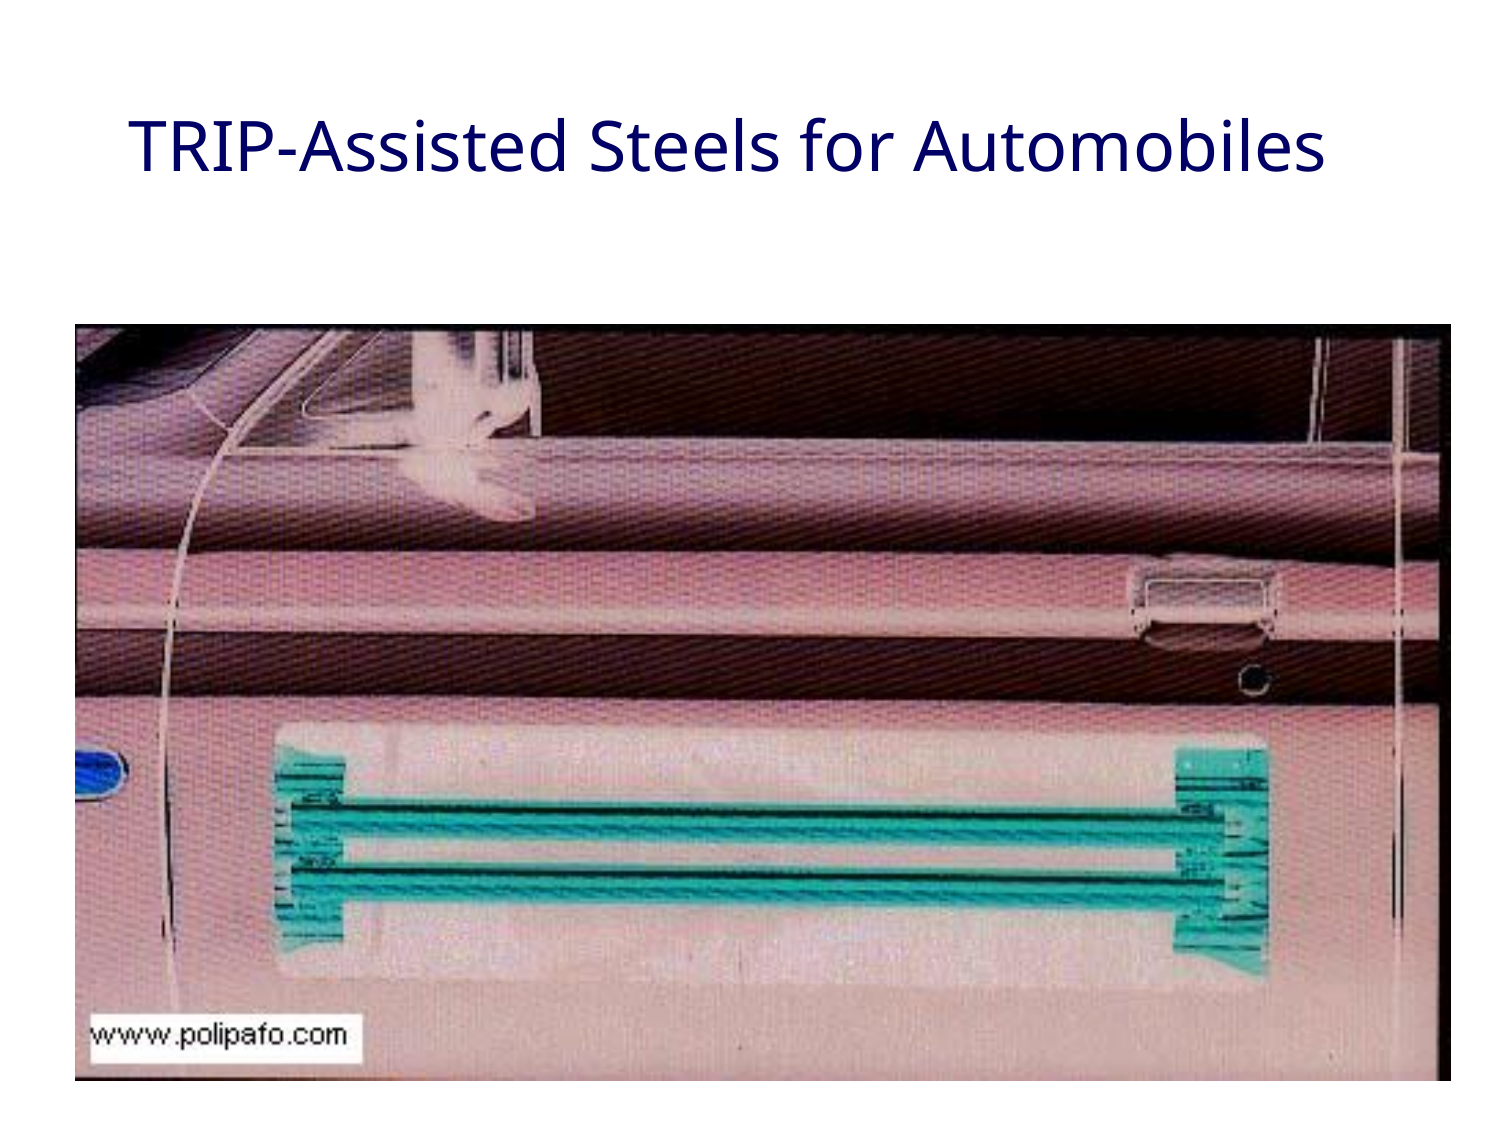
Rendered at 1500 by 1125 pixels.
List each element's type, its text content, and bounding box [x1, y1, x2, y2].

title TRIP-Assisted Steels for Automobiles [99, 49, 1376, 238]
picture [74, 324, 1451, 1081]
